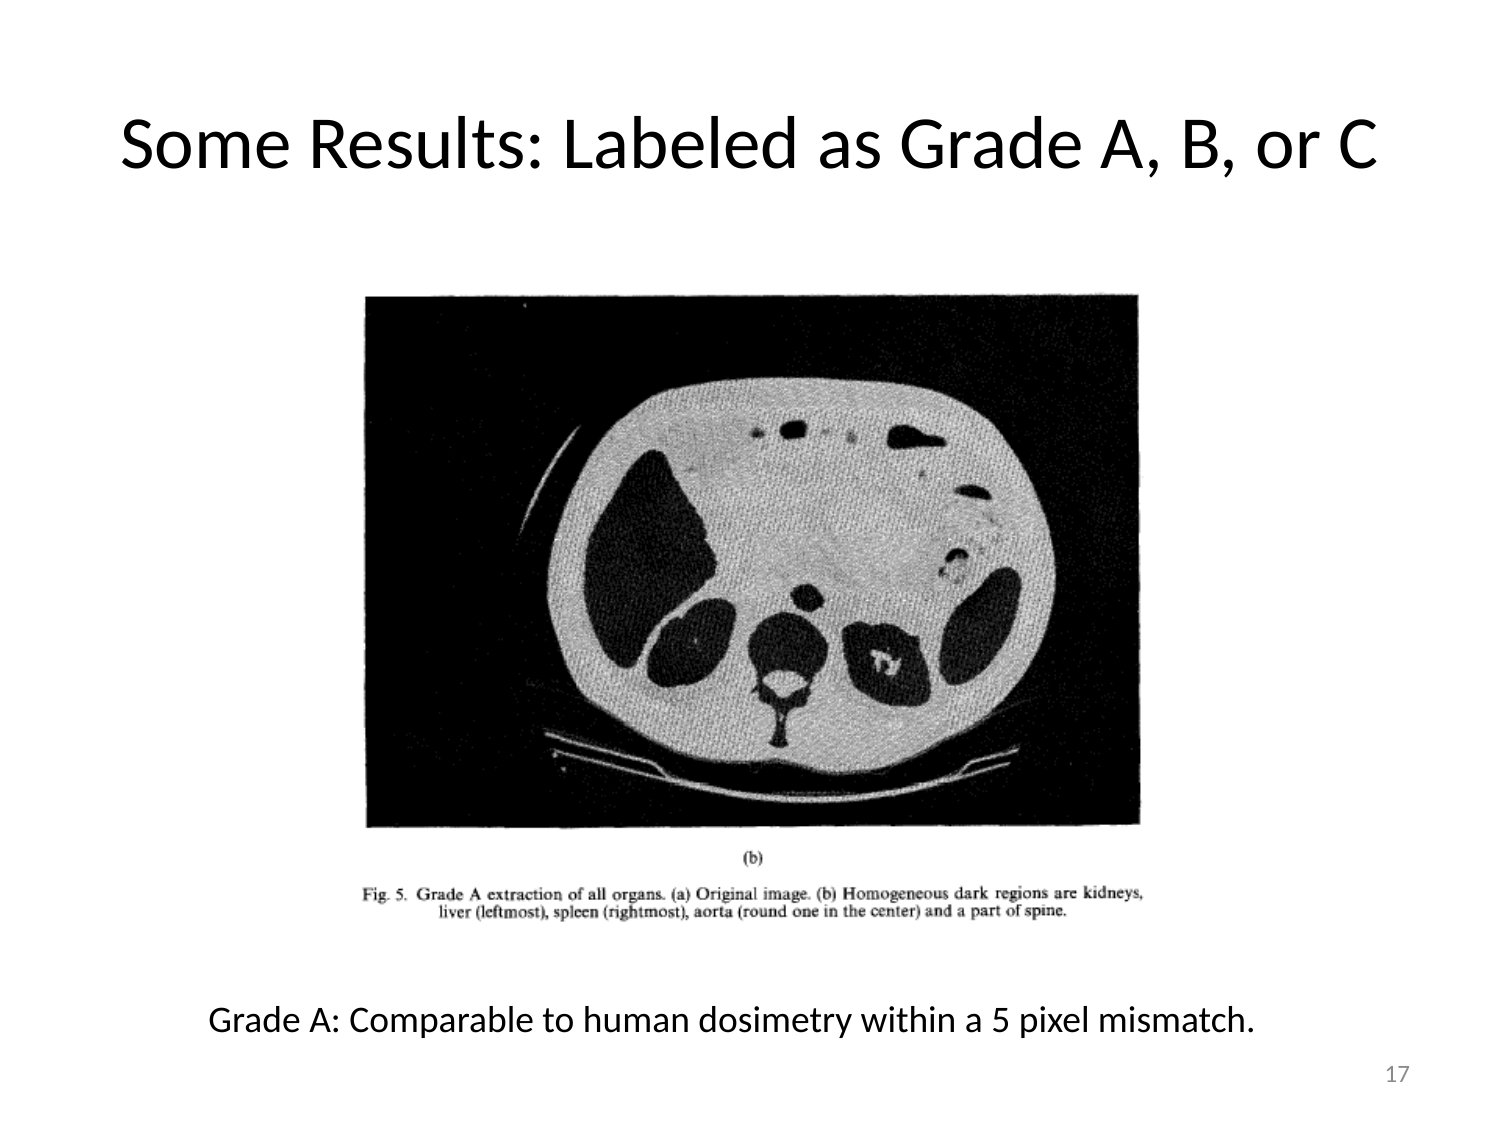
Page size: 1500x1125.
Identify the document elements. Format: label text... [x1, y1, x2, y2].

title Some Results: Labeled as Grade A, B, or C [75, 45, 1425, 233]
slide_number 17 [1074, 1042, 1425, 1103]
text_box Grade A: Comparable to human dosimetry within a 5 pixel mismatch. [193, 987, 1272, 1048]
picture [349, 287, 1163, 938]
